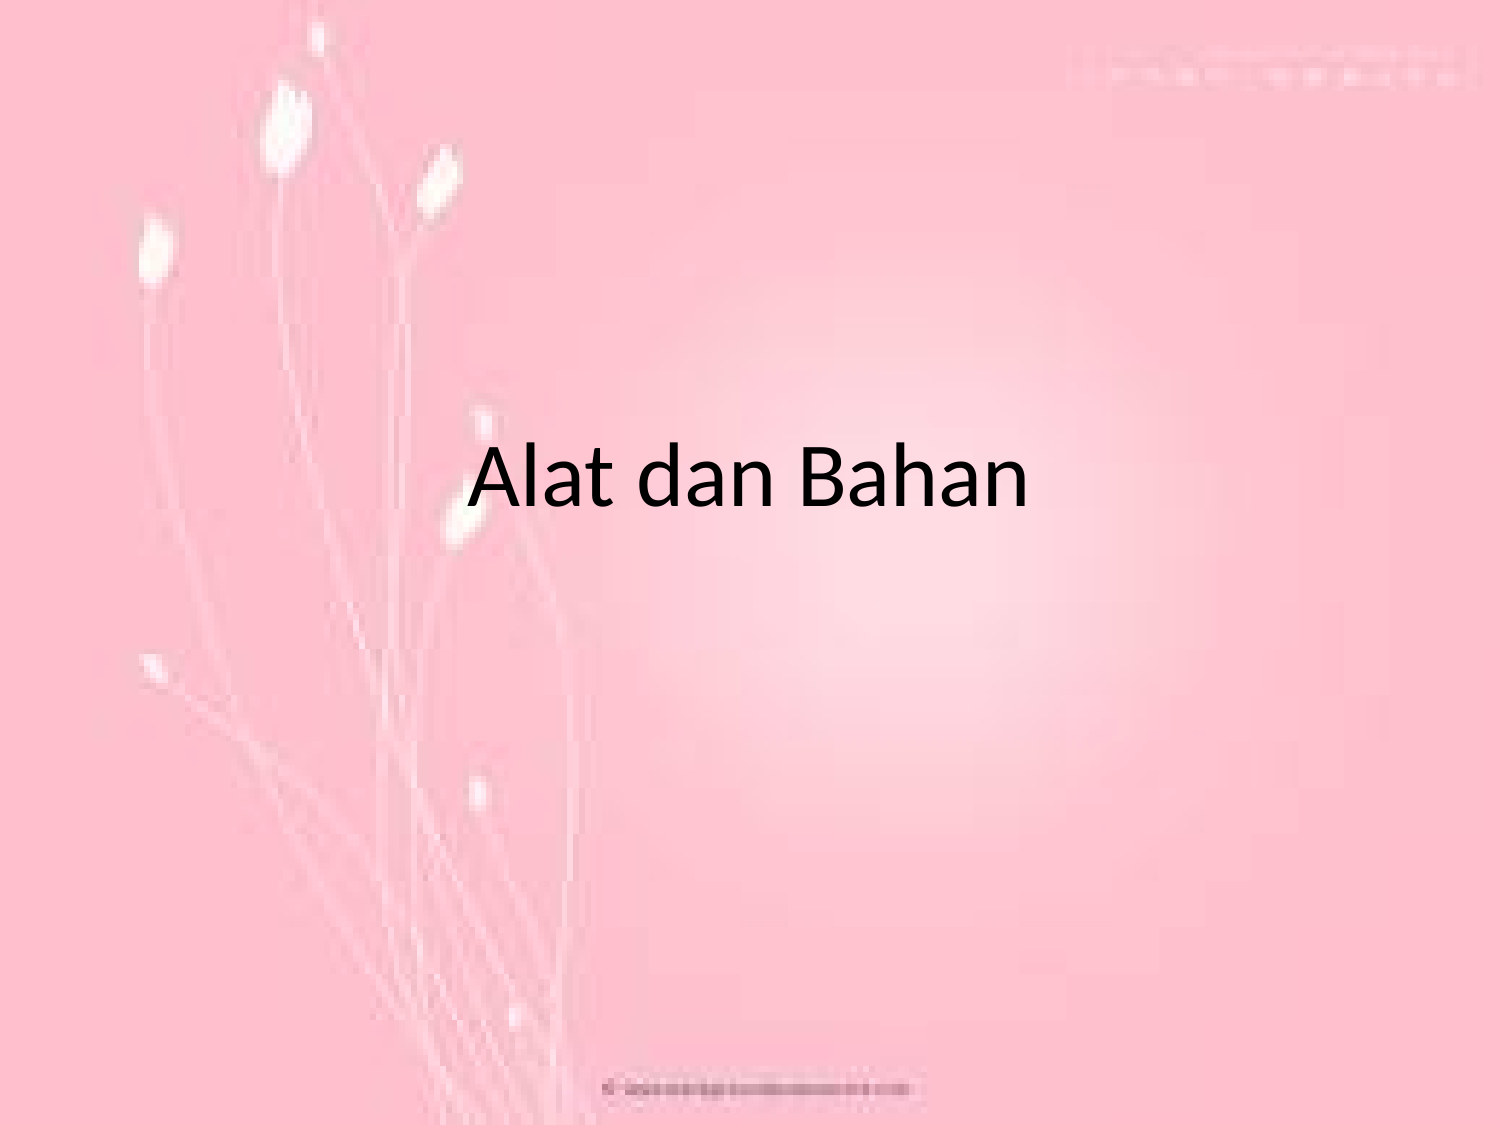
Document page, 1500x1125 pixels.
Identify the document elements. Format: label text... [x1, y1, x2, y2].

title Alat dan Bahan [112, 349, 1388, 591]
picture [0, 0, 1500, 1125]
